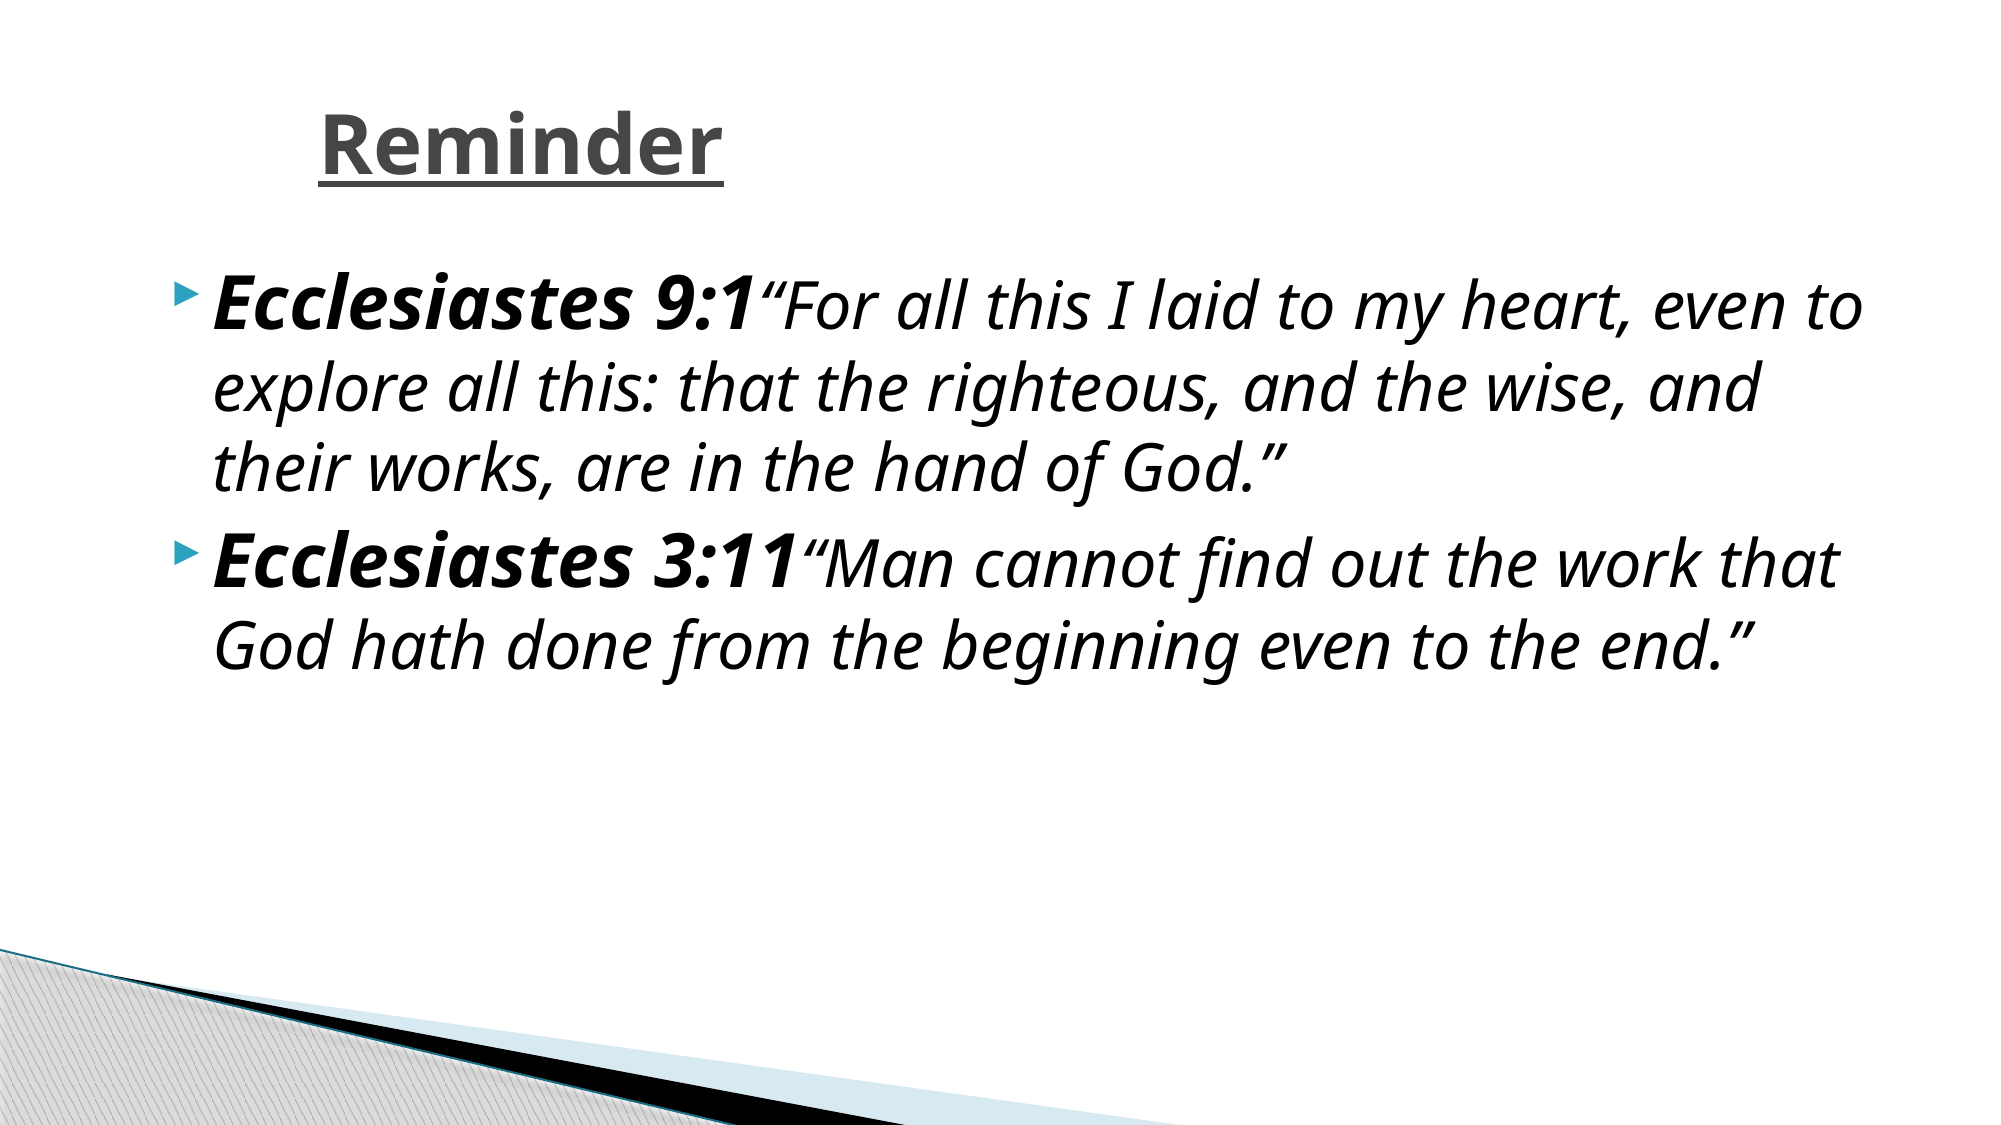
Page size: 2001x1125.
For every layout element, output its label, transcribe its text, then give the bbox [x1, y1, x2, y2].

title Reminder [303, 69, 1654, 214]
list Ecclesiastes 9:1“For all this I laid to my heart, even to explore all this: that the righteous, and the wise, and their works, are in the hand of God.” Ecclesiastes 3:11“Man cannot find out the work that God hath done from the beginning even to the end.” [137, 247, 1900, 1125]
